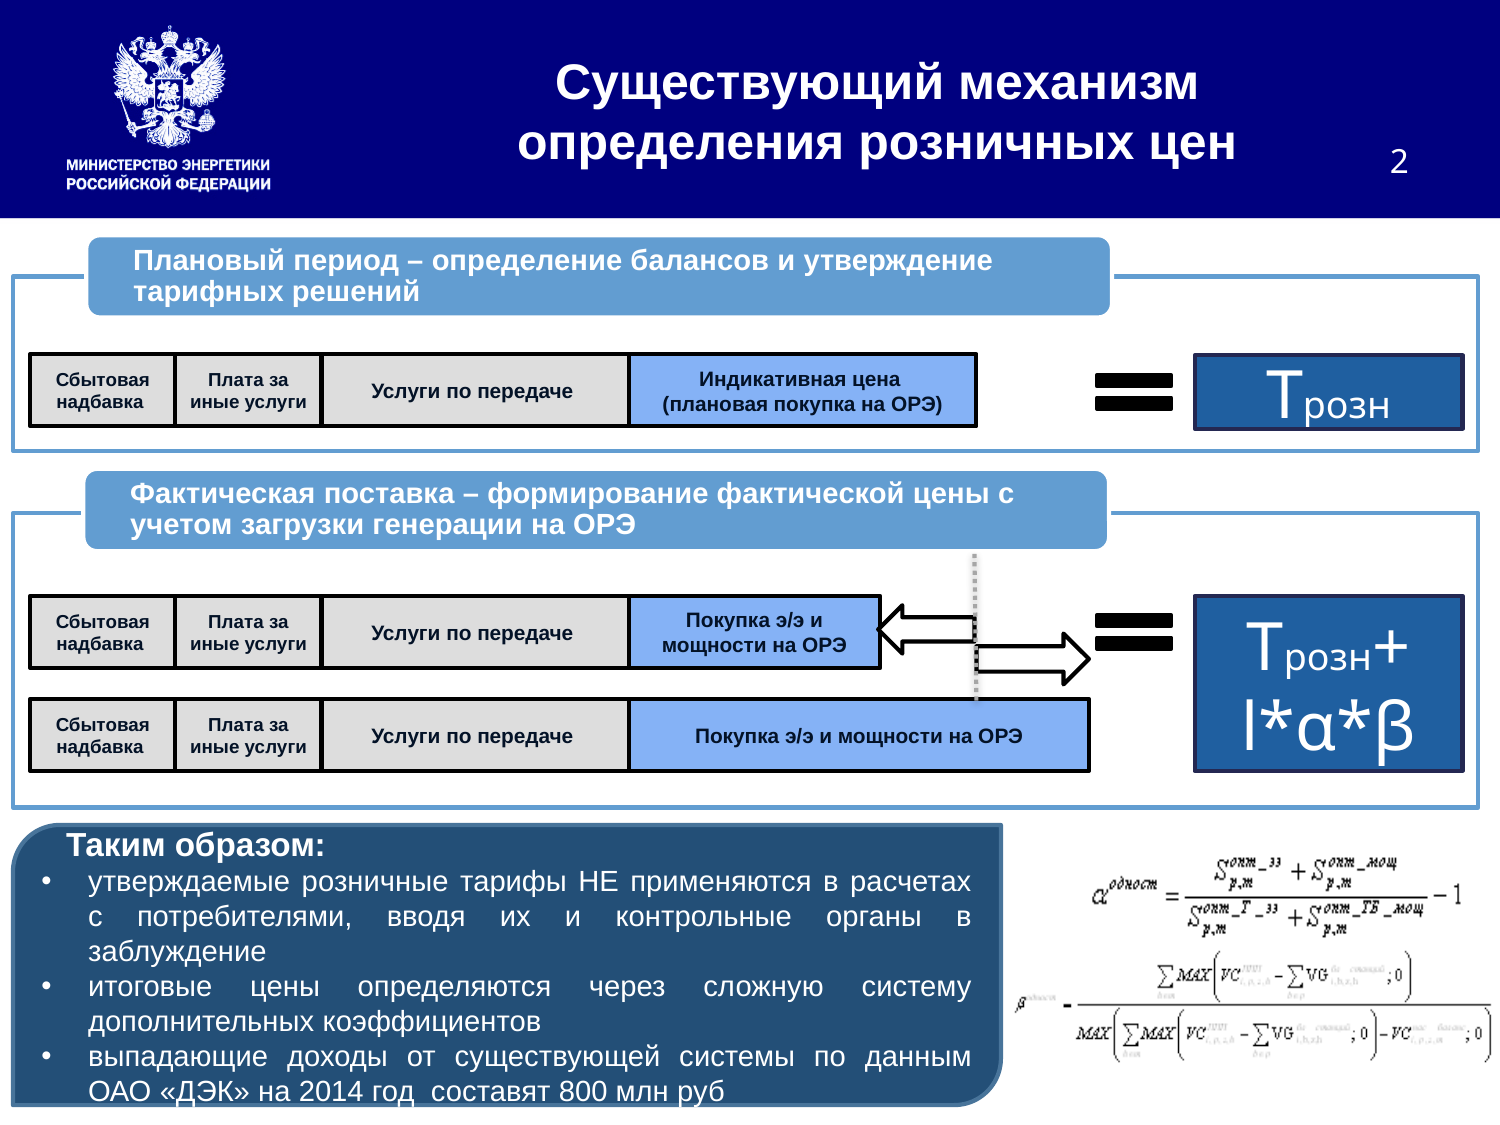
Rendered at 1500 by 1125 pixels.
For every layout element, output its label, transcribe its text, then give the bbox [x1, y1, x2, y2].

text_box Существующий механизм определения розничных цен [379, 52, 1375, 167]
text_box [29, 353, 977, 427]
text_box Таким образом: утверждаемые розничные тарифы НЕ применяются в расчетах с потребителями, вводя их и контрольные органы в заблуждение итоговые цены определяются через сложную систему дополнительных коэффициентов выпадающие доходы от существующей системы по данным ОАО «ДЭК» на 2014 год составят 800 млн руб [10, 822, 1004, 1108]
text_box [30, 698, 1090, 772]
picture [0, 0, 1500, 1125]
slide_number 2 [1374, 132, 1500, 216]
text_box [29, 595, 881, 669]
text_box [12, 228, 1479, 808]
